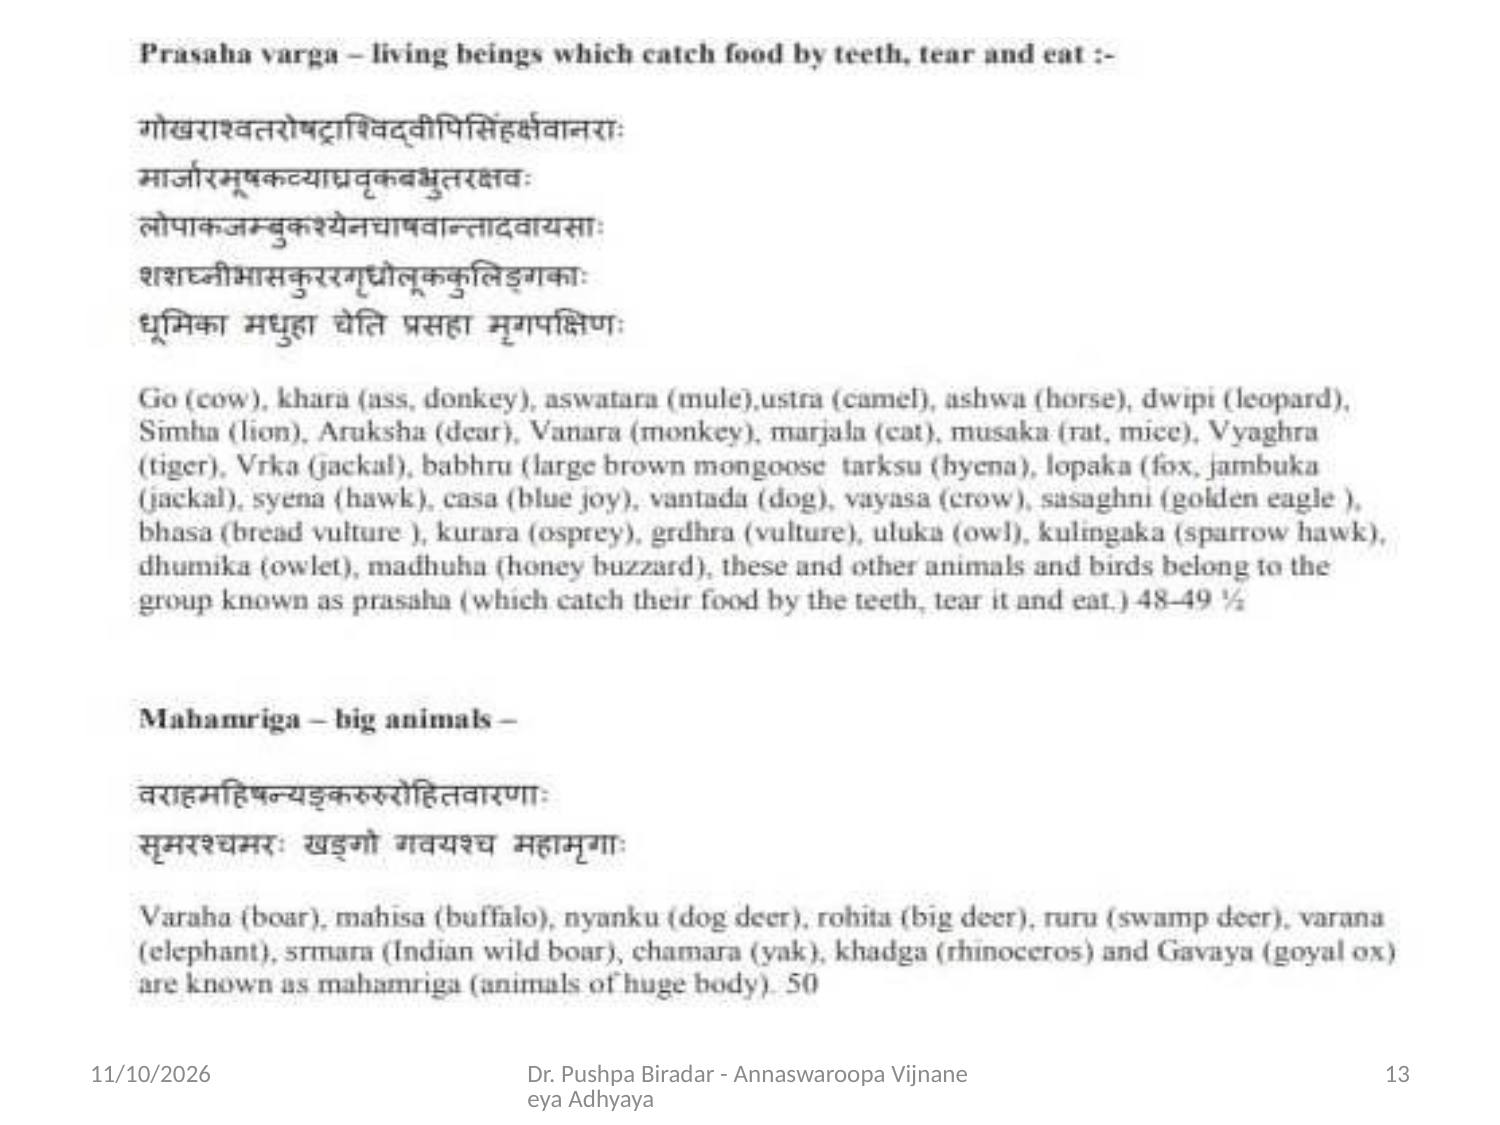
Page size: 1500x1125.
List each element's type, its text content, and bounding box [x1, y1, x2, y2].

picture [23, 37, 1426, 1026]
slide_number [75, 1042, 425, 1103]
footer Dr. Pushpa Biradar - Annaswaroopa Vijnaneeya Adhyaya [512, 1042, 988, 1103]
slide_number 13 [1074, 1042, 1425, 1103]
